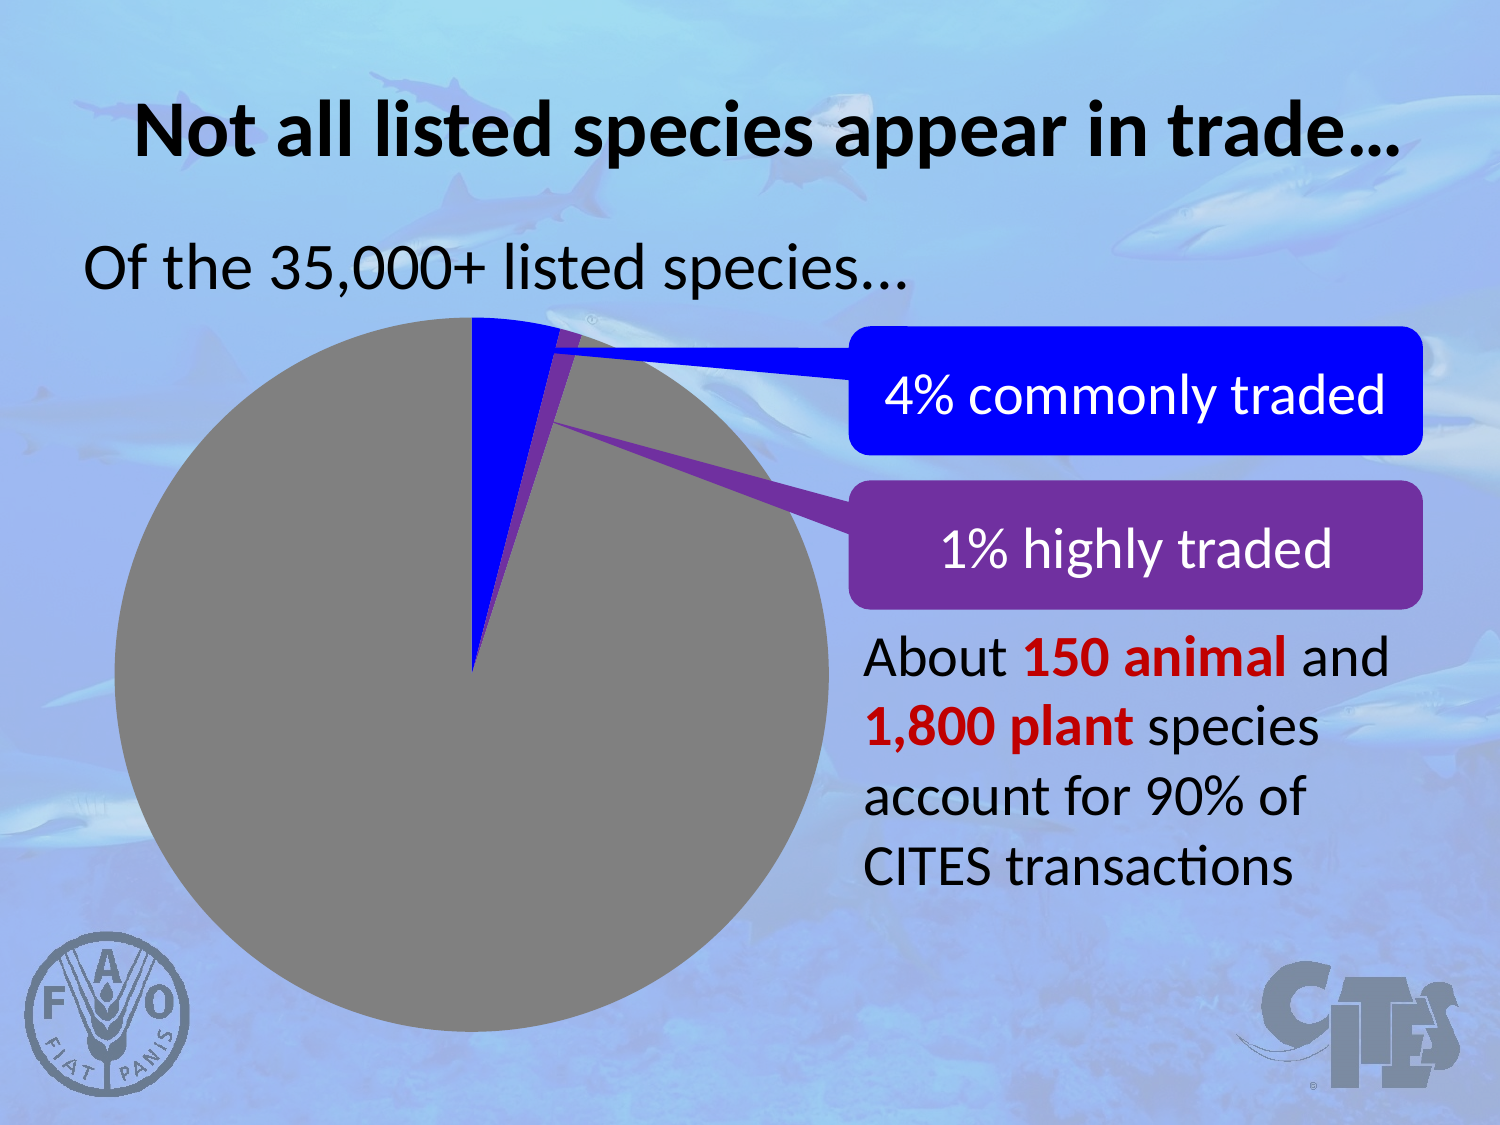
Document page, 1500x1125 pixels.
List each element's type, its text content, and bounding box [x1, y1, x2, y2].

chart [10, 302, 933, 1048]
list Of the 35,000+ listed species... [68, 215, 1429, 350]
text_box 1% highly traded [937, 478, 1426, 610]
text_box About 150 animal and 1,800 plant species account for 90% of CITES transactions [937, 610, 1458, 905]
title Not all listed species appear in trade… [94, 30, 1445, 219]
text_box 4% commonly traded [937, 324, 1426, 458]
